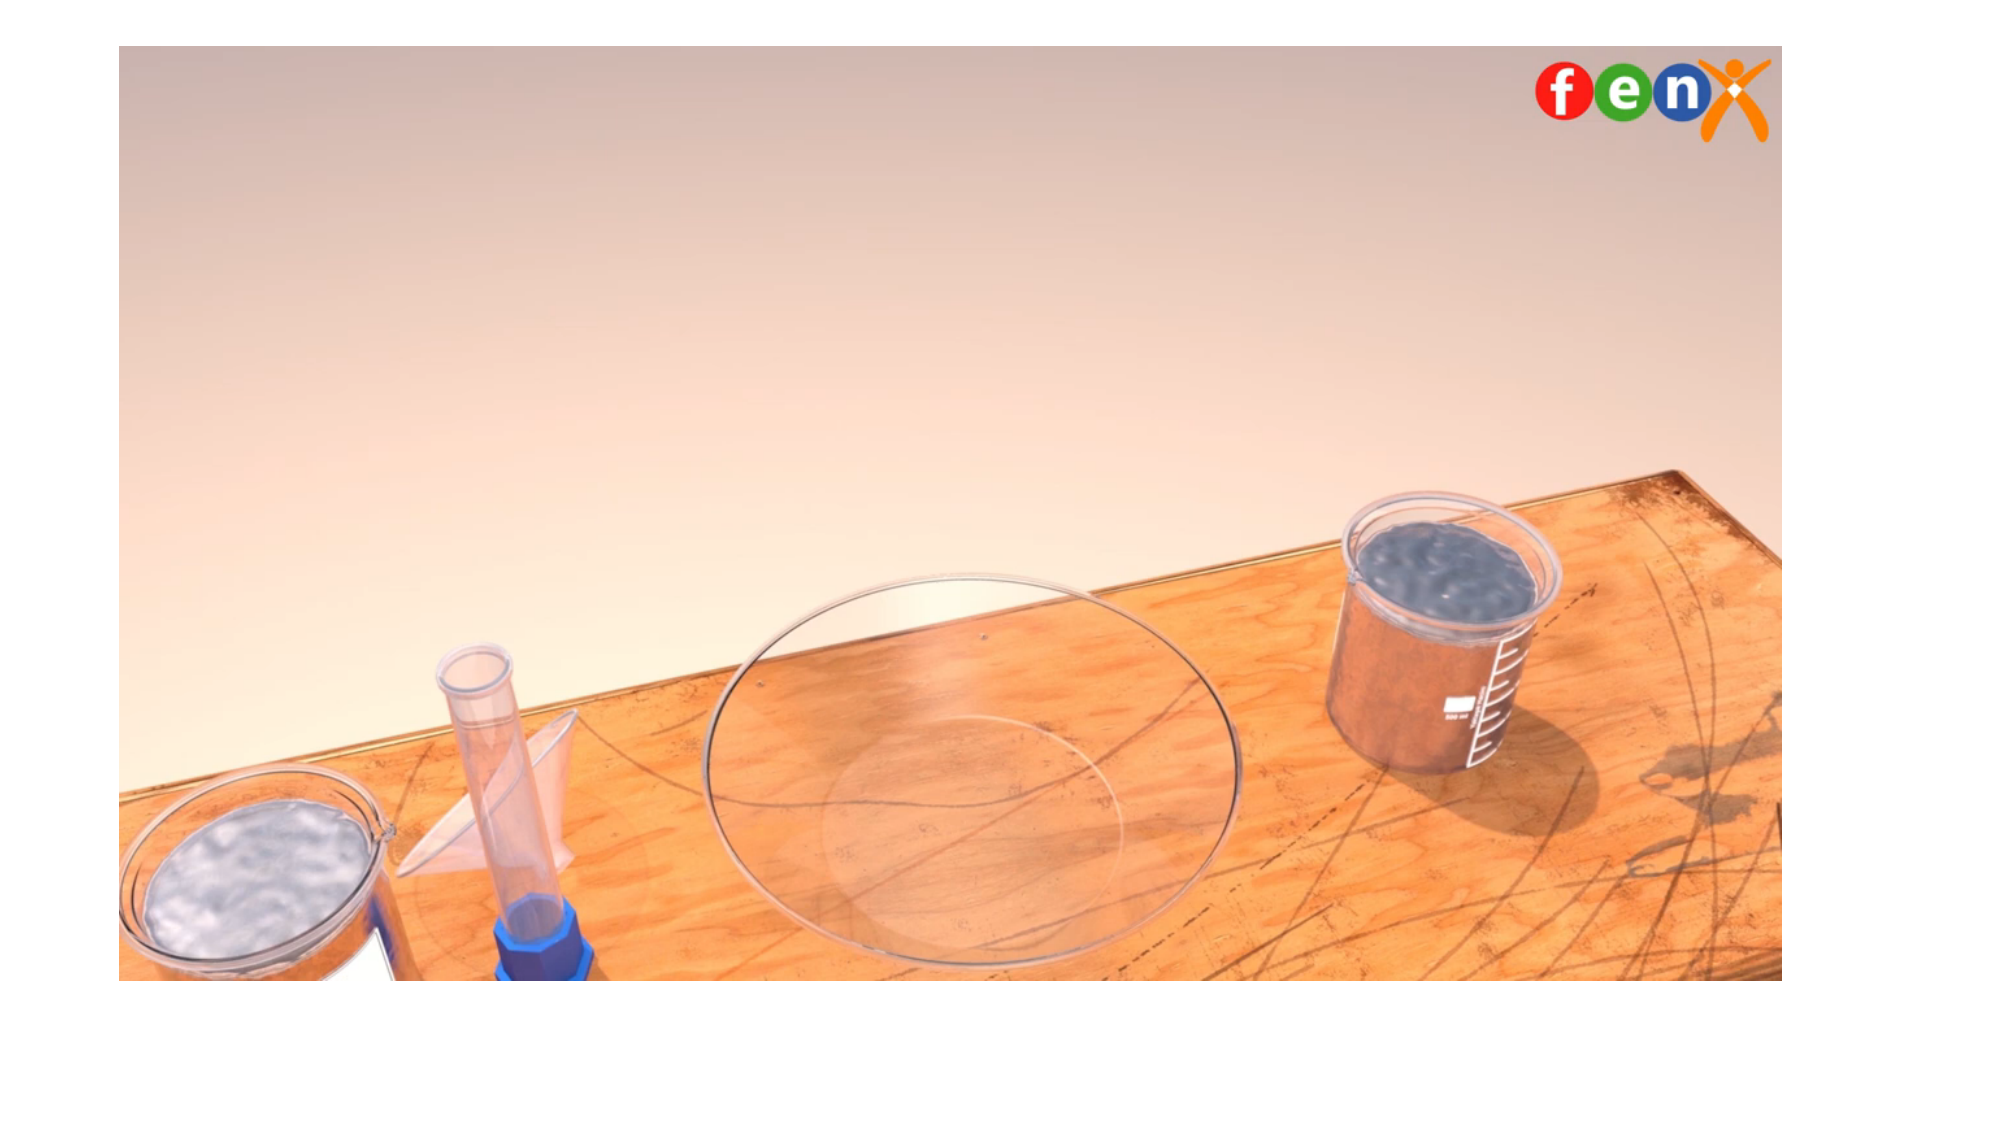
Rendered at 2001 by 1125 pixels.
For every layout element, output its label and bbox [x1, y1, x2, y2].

text_box [118, 45, 1783, 982]
